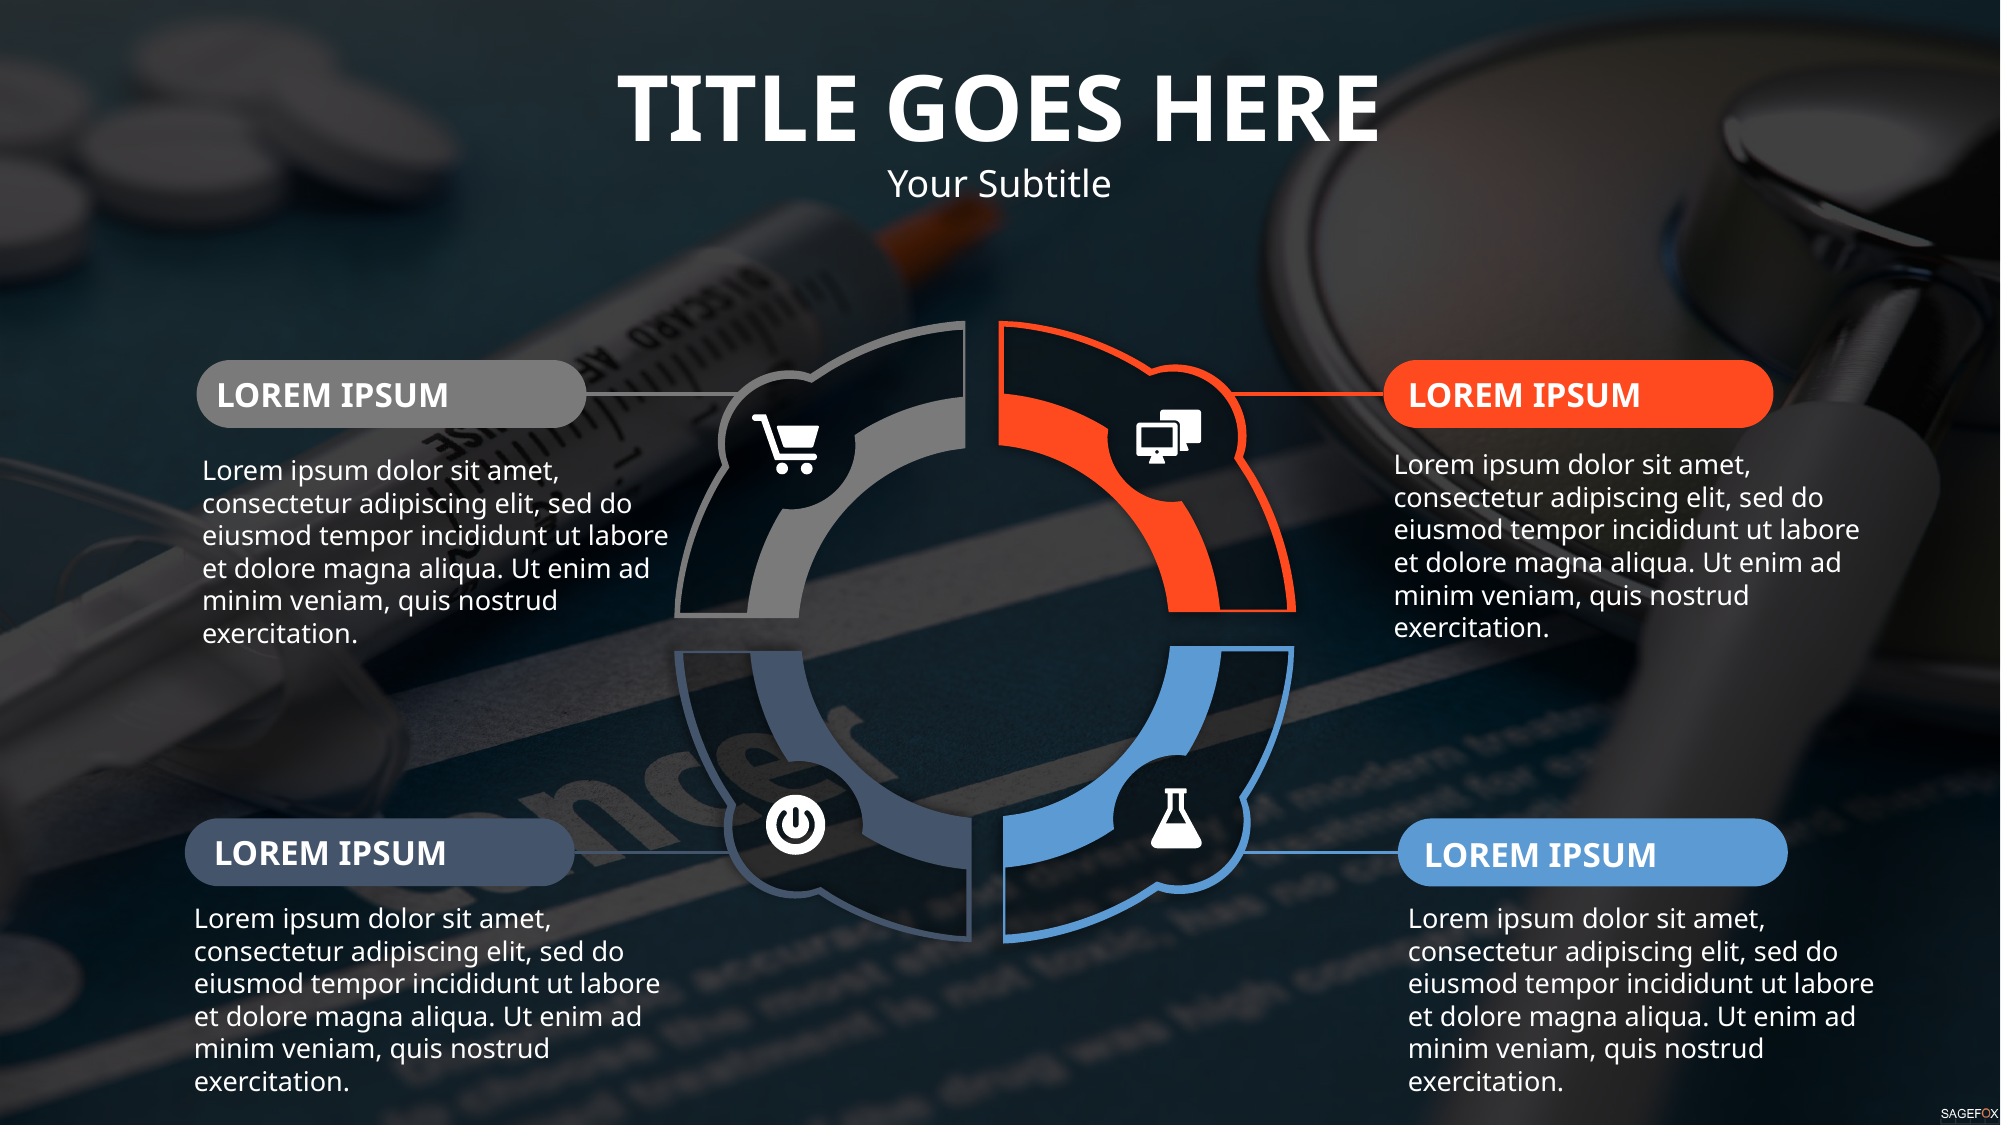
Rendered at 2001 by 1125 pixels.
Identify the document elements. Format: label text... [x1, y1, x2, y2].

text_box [1242, 818, 1788, 887]
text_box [184, 818, 730, 887]
text_box Lorem ipsum dolor sit amet, consectetur adipiscing elit, sed do eiusmod tempor incididunt ut labore et dolore magna aliqua. Ut enim ad minim veniam, quis nostrud exercitation. [192, 448, 704, 654]
picture [0, 0, 2001, 1125]
text_box Lorem ipsum dolor sit amet, consectetur adipiscing elit, sed do eiusmod tempor incididunt ut labore et dolore magna aliqua. Ut enim ad minim veniam, quis nostrud exercitation. [184, 896, 696, 1102]
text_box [752, 414, 819, 475]
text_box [999, 649, 1298, 941]
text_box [998, 320, 1297, 613]
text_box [1228, 359, 1774, 428]
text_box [671, 323, 969, 616]
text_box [196, 359, 742, 428]
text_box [674, 650, 972, 943]
text_box TITLE GOES HERE Your Subtitle [548, 42, 1452, 212]
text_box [1136, 409, 1202, 464]
text_box Lorem ipsum dolor sit amet, consectetur adipiscing elit, sed do eiusmod tempor incididunt ut labore et dolore magna aliqua. Ut enim ad minim veniam, quis nostrud exercitation. [1383, 442, 1895, 648]
text_box Lorem ipsum dolor sit amet, consectetur adipiscing elit, sed do eiusmod tempor incididunt ut labore et dolore magna aliqua. Ut enim ad minim veniam, quis nostrud exercitation. [1397, 896, 1910, 1102]
